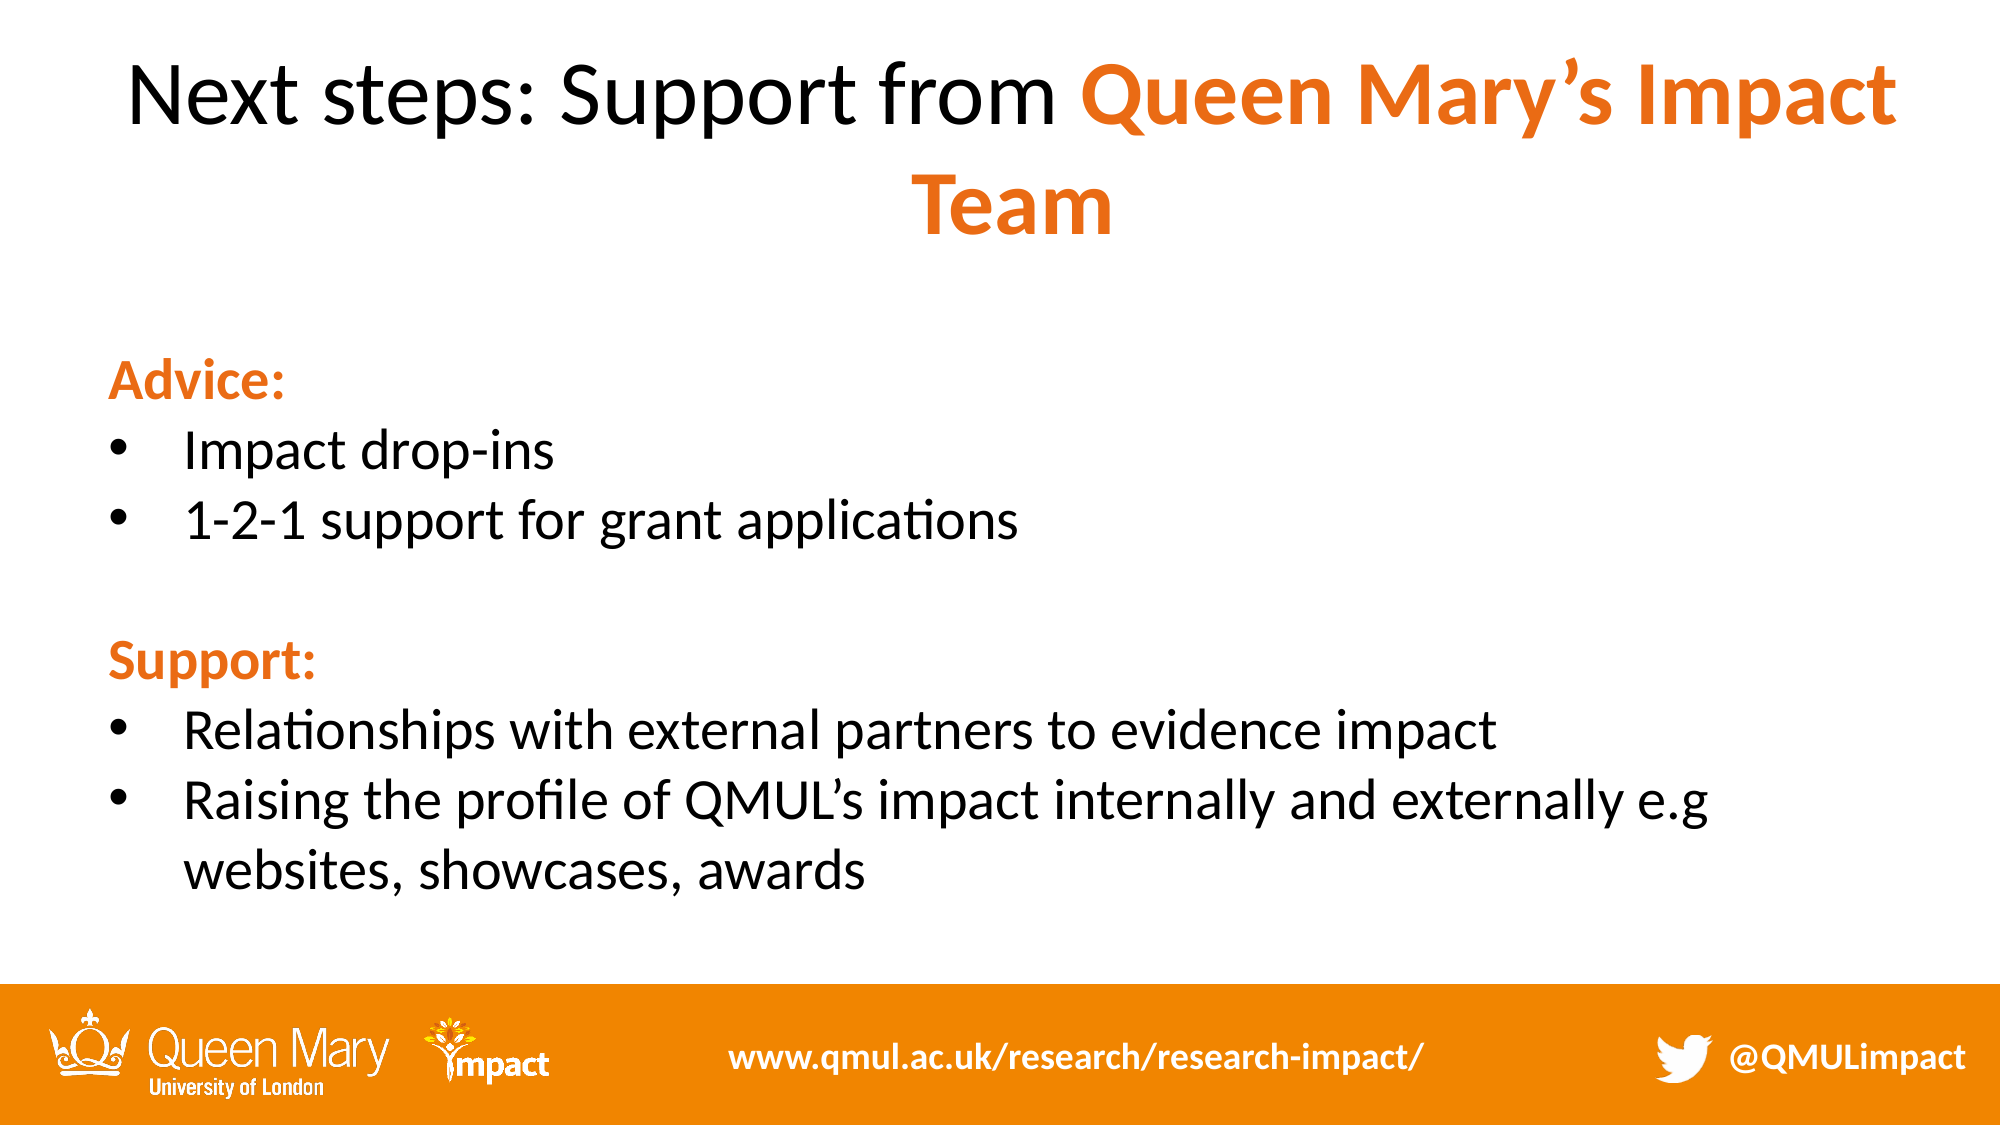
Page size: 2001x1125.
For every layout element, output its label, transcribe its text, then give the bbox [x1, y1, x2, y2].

text_box Advice: Impact drop-ins 1-2-1 support for grant applications Support: Relationships with external partners to evidence impact Raising the profile of QMUL’s impact internally and externally e.g websites, showcases, awards [93, 333, 1889, 909]
picture [0, 984, 2000, 1125]
text_box Next steps: Support from Queen Mary’s Impact Team [54, 25, 1972, 261]
